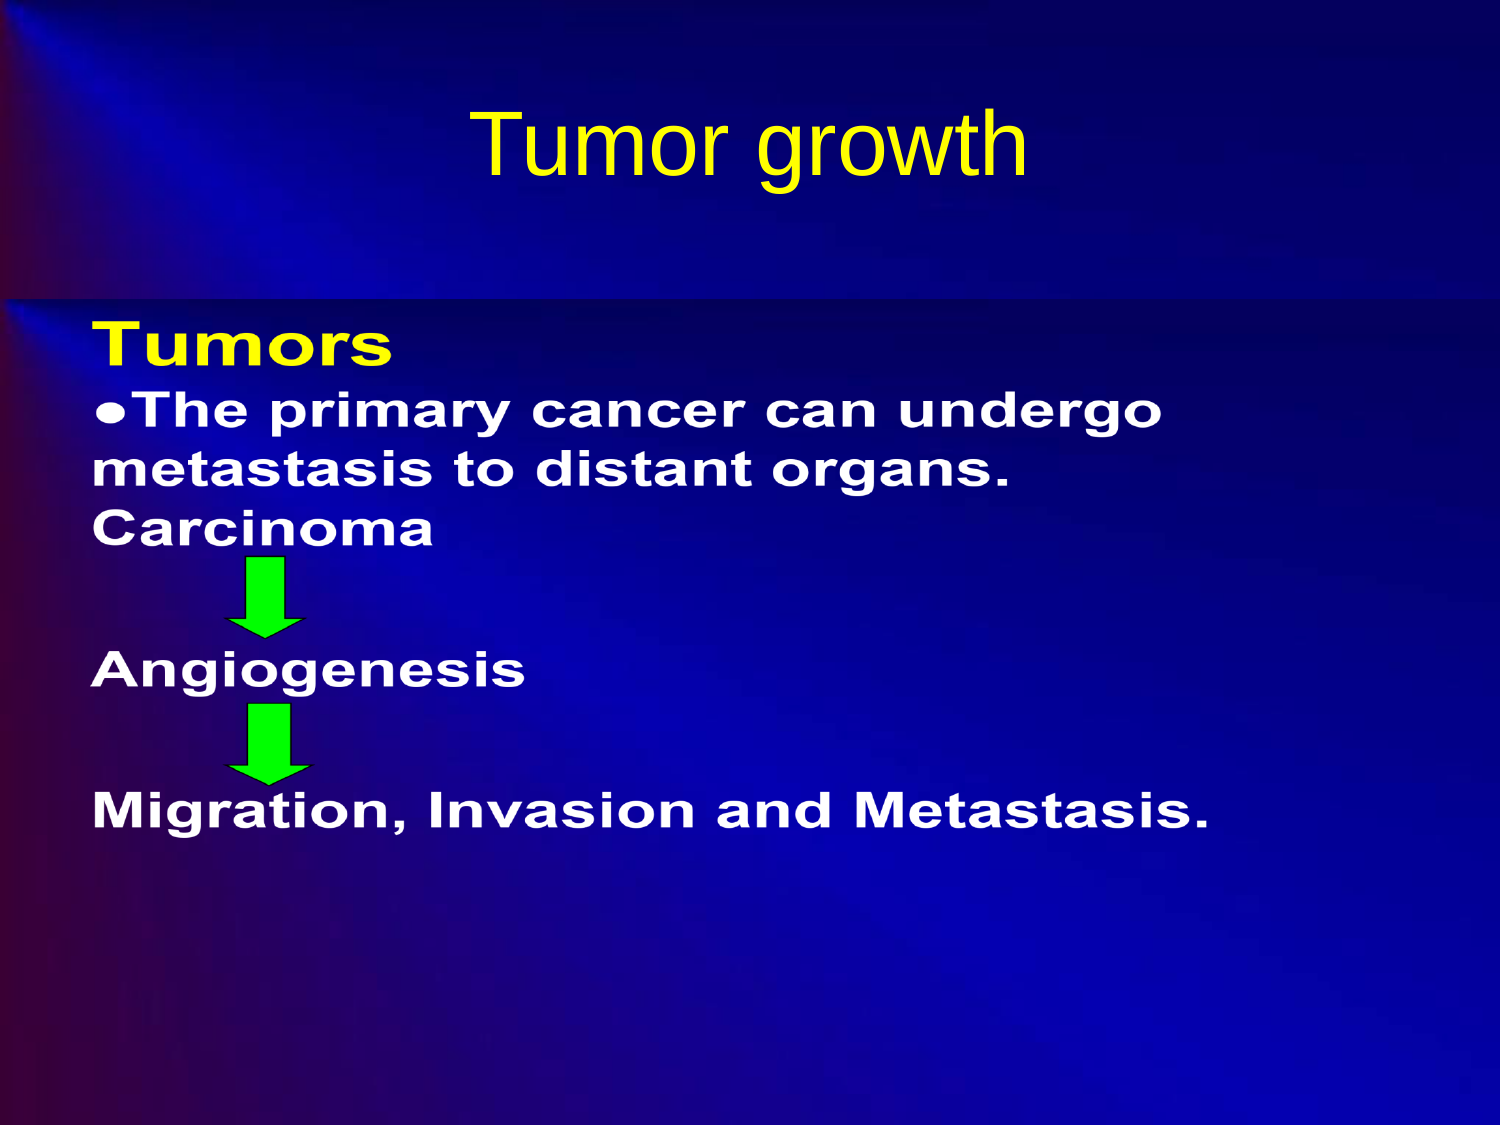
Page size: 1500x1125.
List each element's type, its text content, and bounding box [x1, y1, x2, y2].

title Tumor growth [75, 45, 1425, 233]
picture [0, 0, 1500, 1125]
